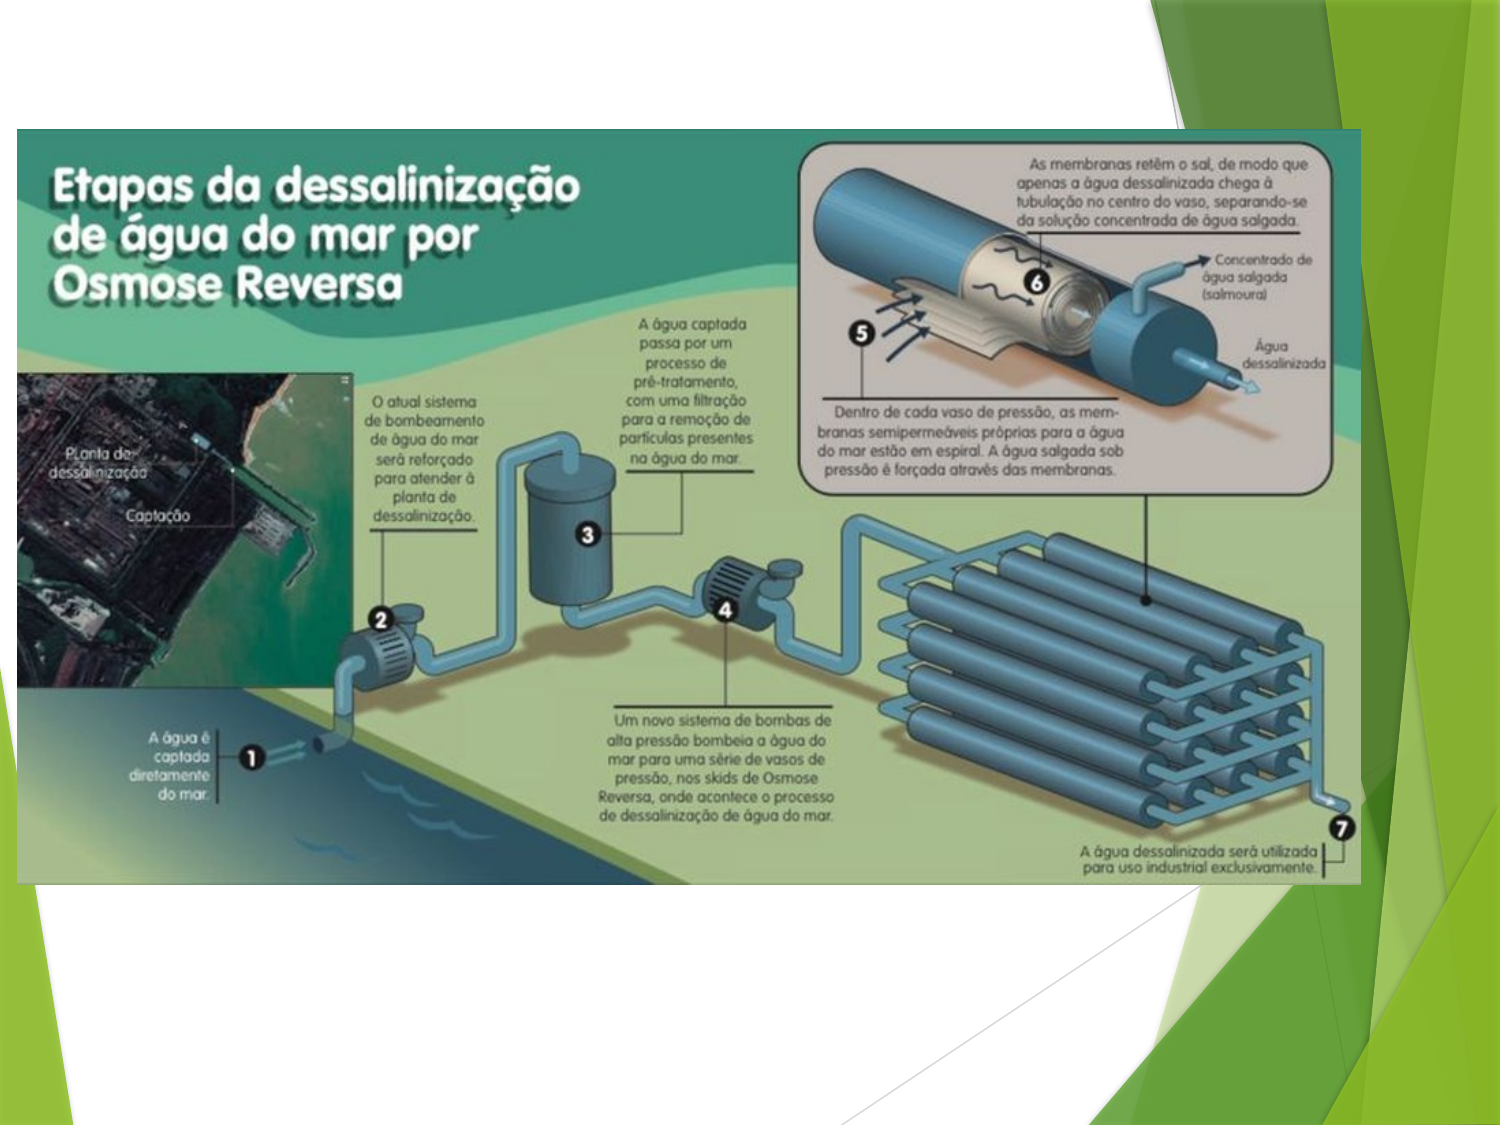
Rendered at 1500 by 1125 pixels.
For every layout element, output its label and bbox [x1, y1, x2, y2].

picture [17, 129, 1362, 885]
